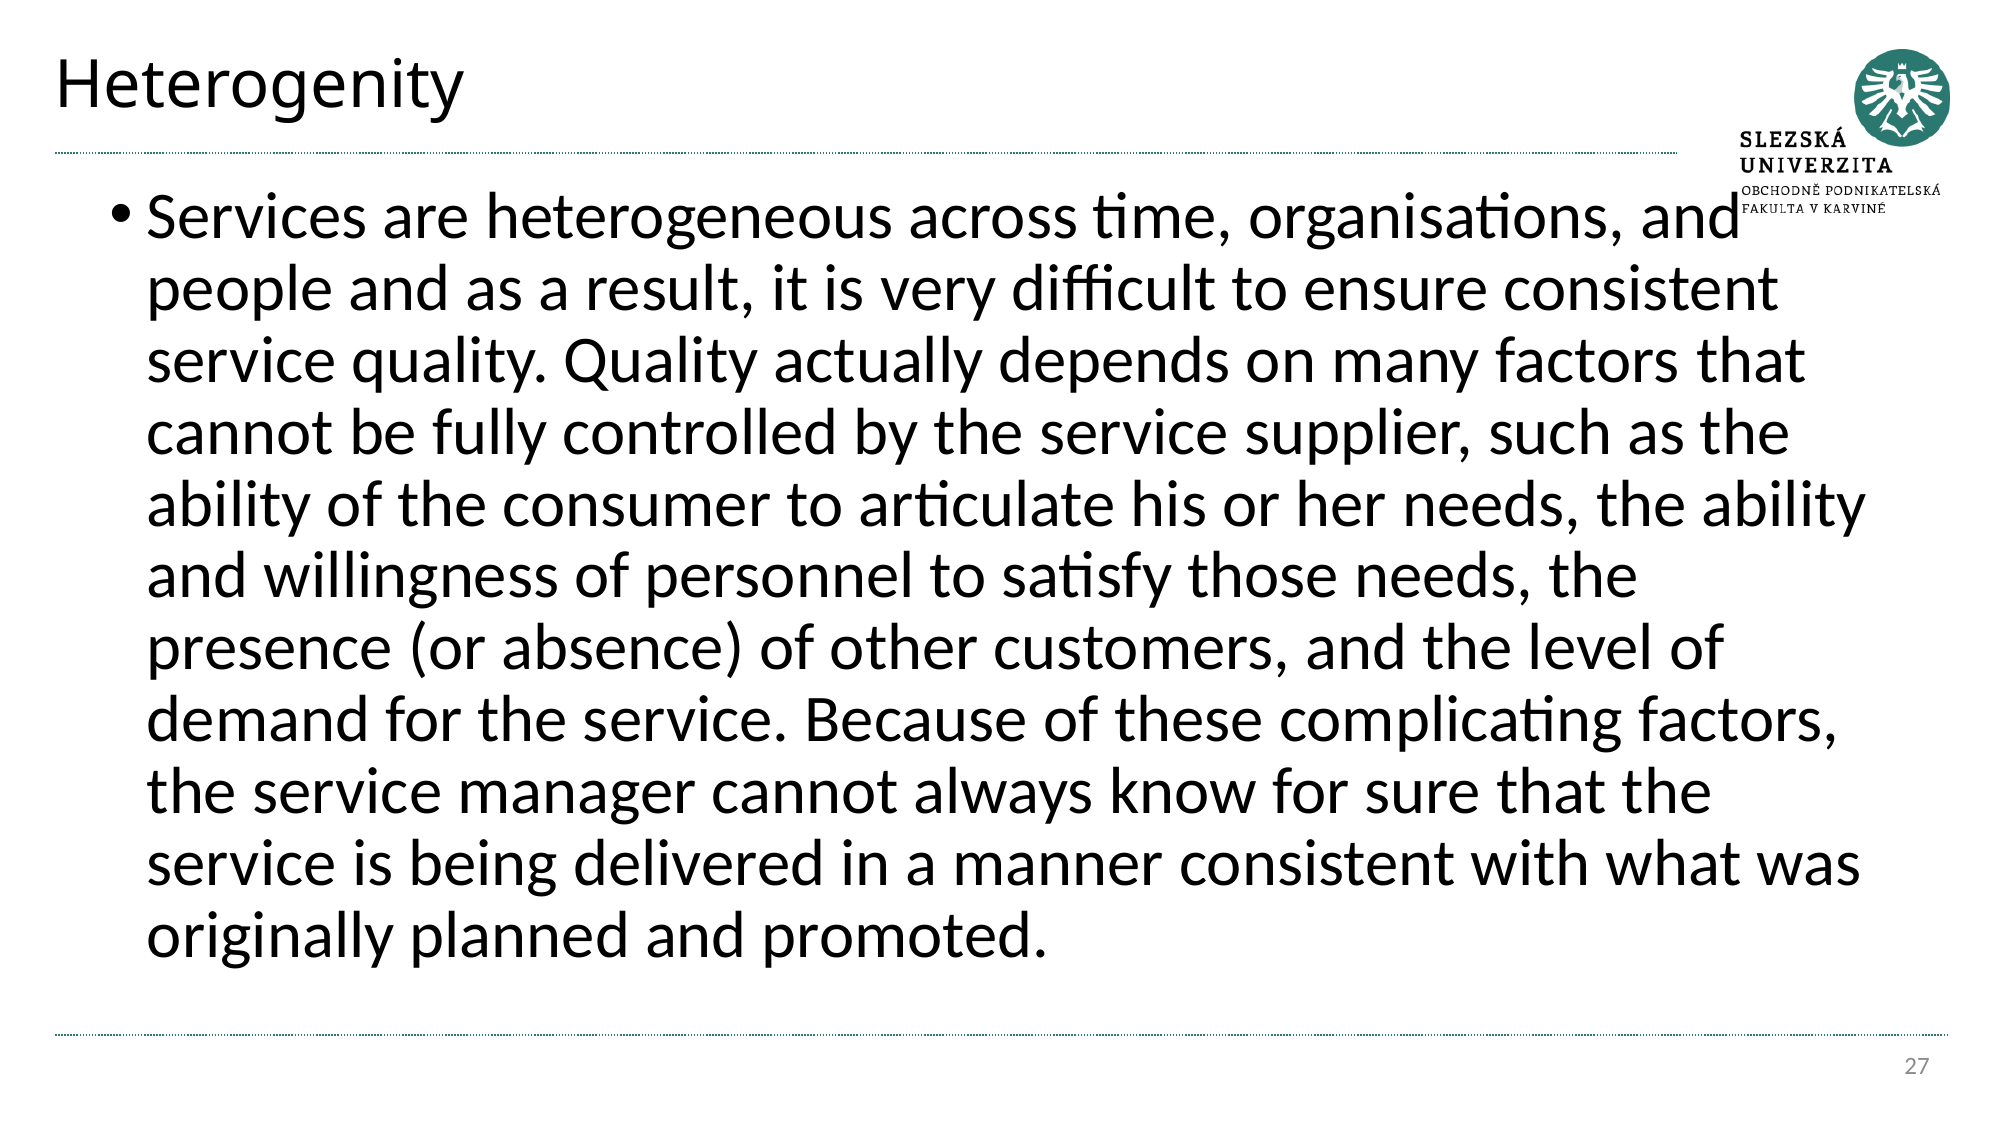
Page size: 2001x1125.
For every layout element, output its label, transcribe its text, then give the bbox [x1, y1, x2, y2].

slide_number 27 [1708, 1035, 1945, 1095]
list Services are heterogeneous across time, organisations, and people and as a result, it is very difficult to ensure consistent service quality. Quality actually depends on many factors that cannot be fully controlled by the service supplier, such as the ability of the consumer to articulate his or her needs, the ability and willingness of personnel to satisfy those needs, the presence (or absence) of other customers, and the level of demand for the service. Because of these complicating factors, the service manager cannot always know for sure that the service is being delivered in a manner consistent with what was originally planned and promoted. [94, 173, 1904, 1083]
title Heterogenity [39, 42, 1237, 154]
picture [1740, 49, 1950, 213]
